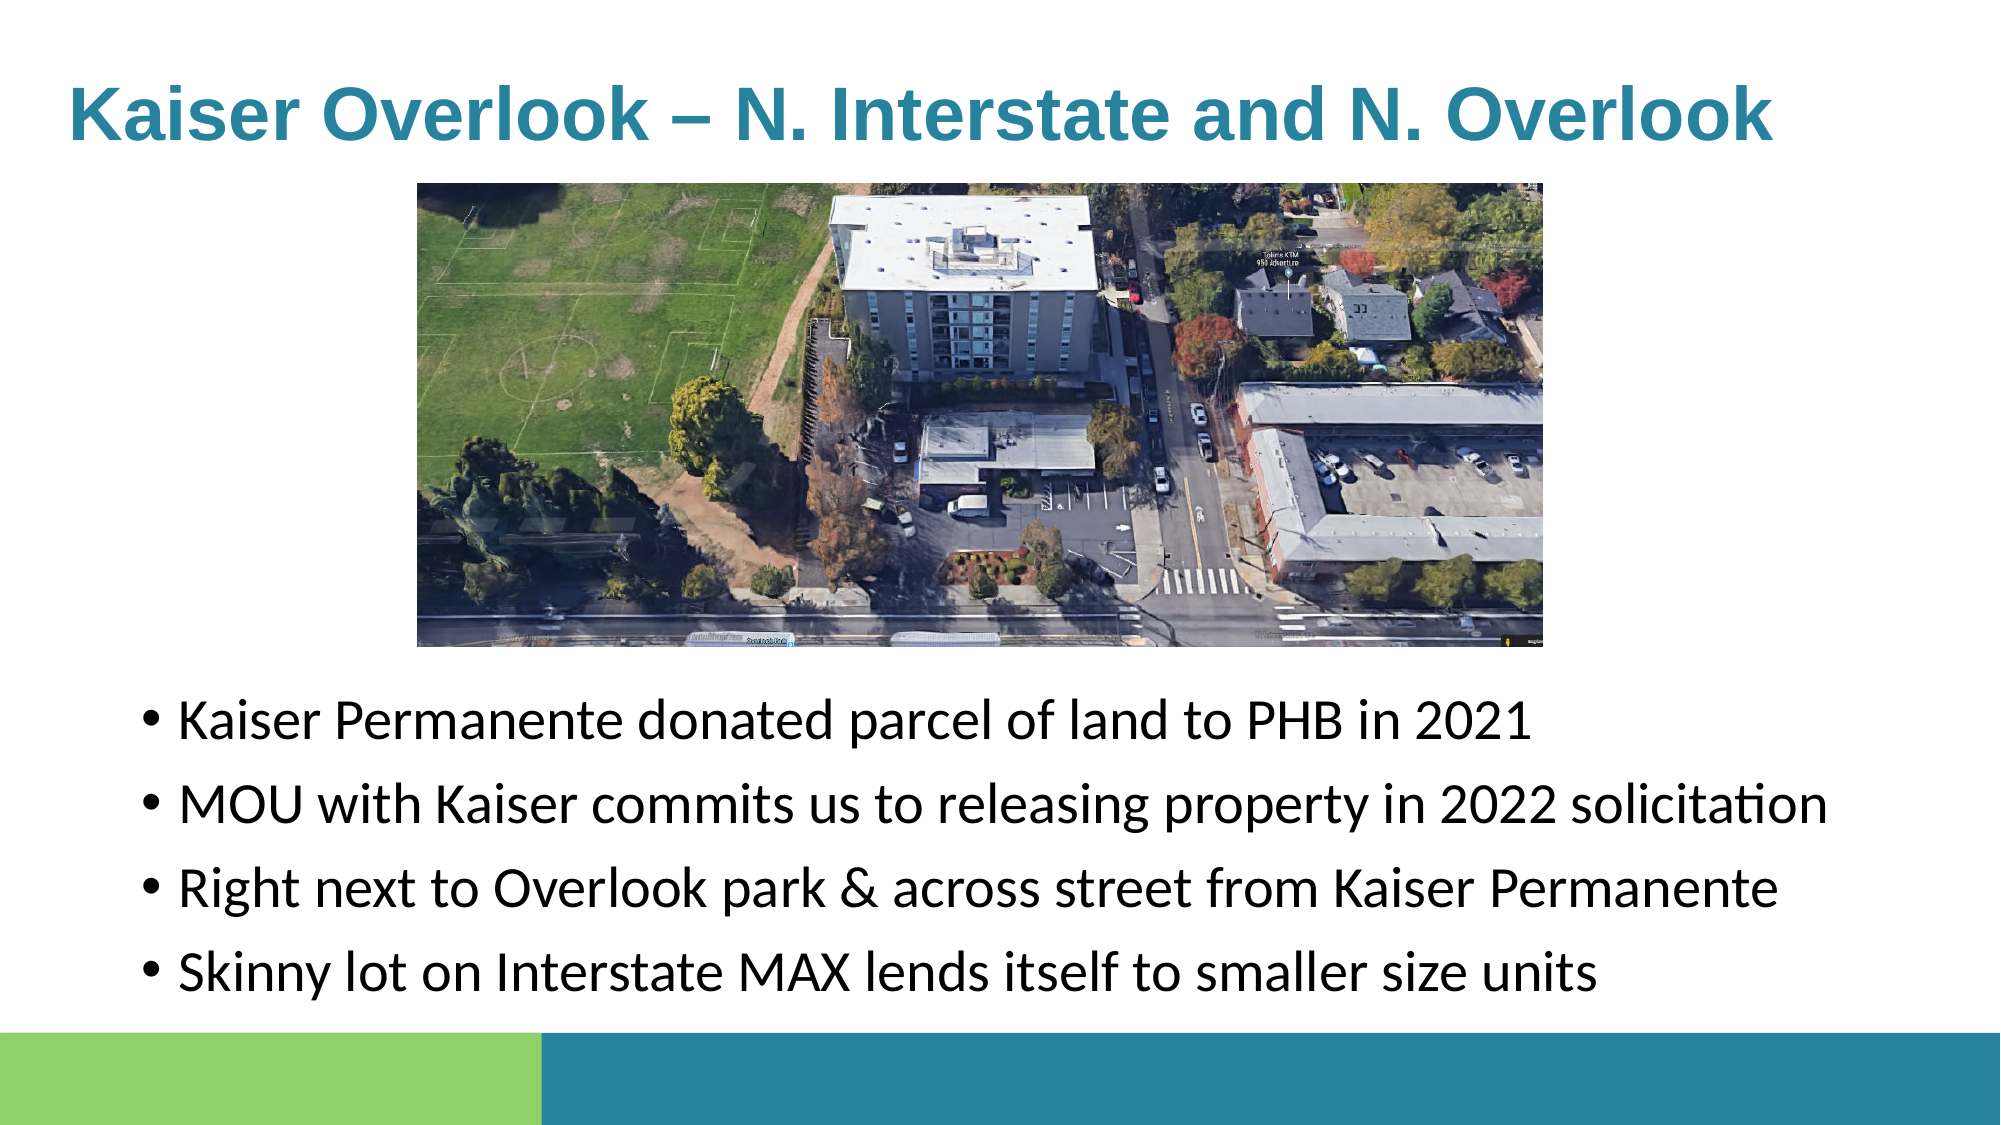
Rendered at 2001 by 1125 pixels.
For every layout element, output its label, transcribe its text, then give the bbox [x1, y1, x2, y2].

title Kaiser Overlook – N. Interstate and N. Overlook [68, 65, 1843, 167]
text_box [0, 1032, 542, 1125]
picture [417, 183, 1543, 647]
text_box [542, 1032, 2000, 1125]
list Kaiser Permanente donated parcel of land to PHB in 2021 MOU with Kaiser commits us to releasing property in 2022 solicitation Right next to Overlook park & across street from Kaiser Permanente Skinny lot on Interstate MAX lends itself to smaller size units [141, 689, 1957, 1007]
footer FY 2020-21 Budget Presentation | 3/12/20 | Portland Housing Bureau [780, 754, 1782, 1032]
